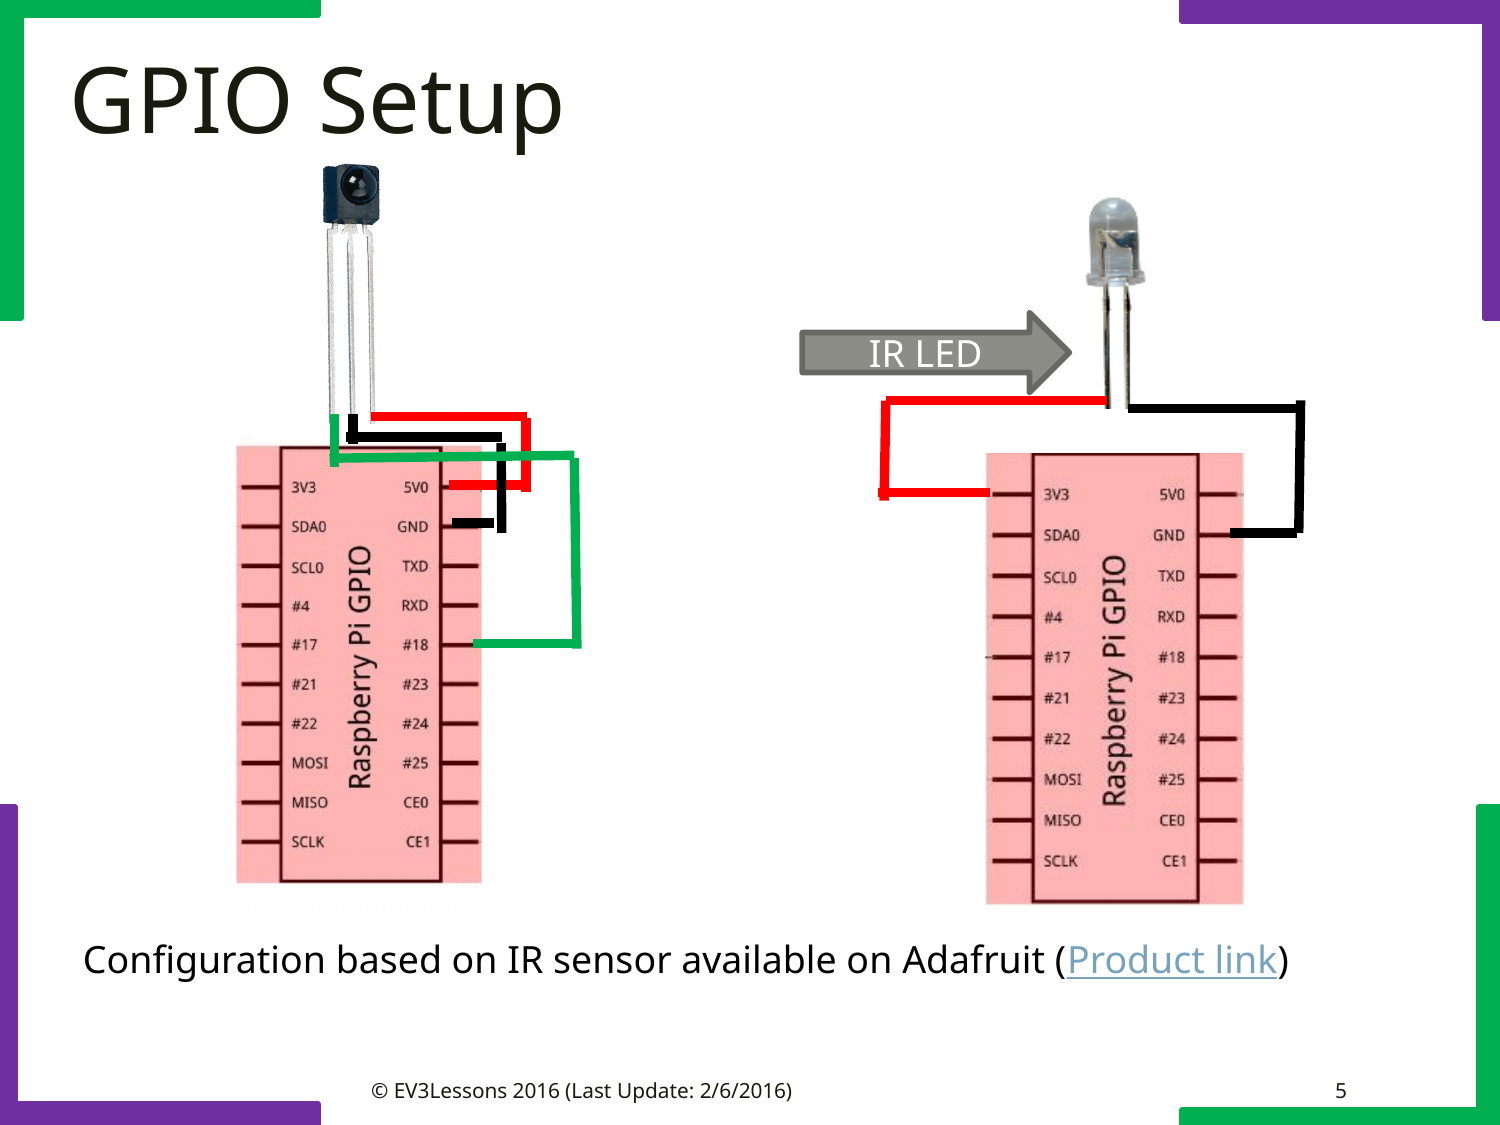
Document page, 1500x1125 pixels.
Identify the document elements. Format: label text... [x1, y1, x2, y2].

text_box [329, 455, 575, 459]
footer © EV3Lessons 2016 (Last Update: 2/6/2016) [355, 1058, 1129, 1125]
slide_number 5 [1165, 1058, 1362, 1125]
title GPIO Setup [54, 47, 1442, 185]
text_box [802, 184, 1301, 906]
text_box Configuration based on IR sensor available on Adafruit (Product link) [68, 928, 1400, 995]
picture [102, 142, 614, 920]
